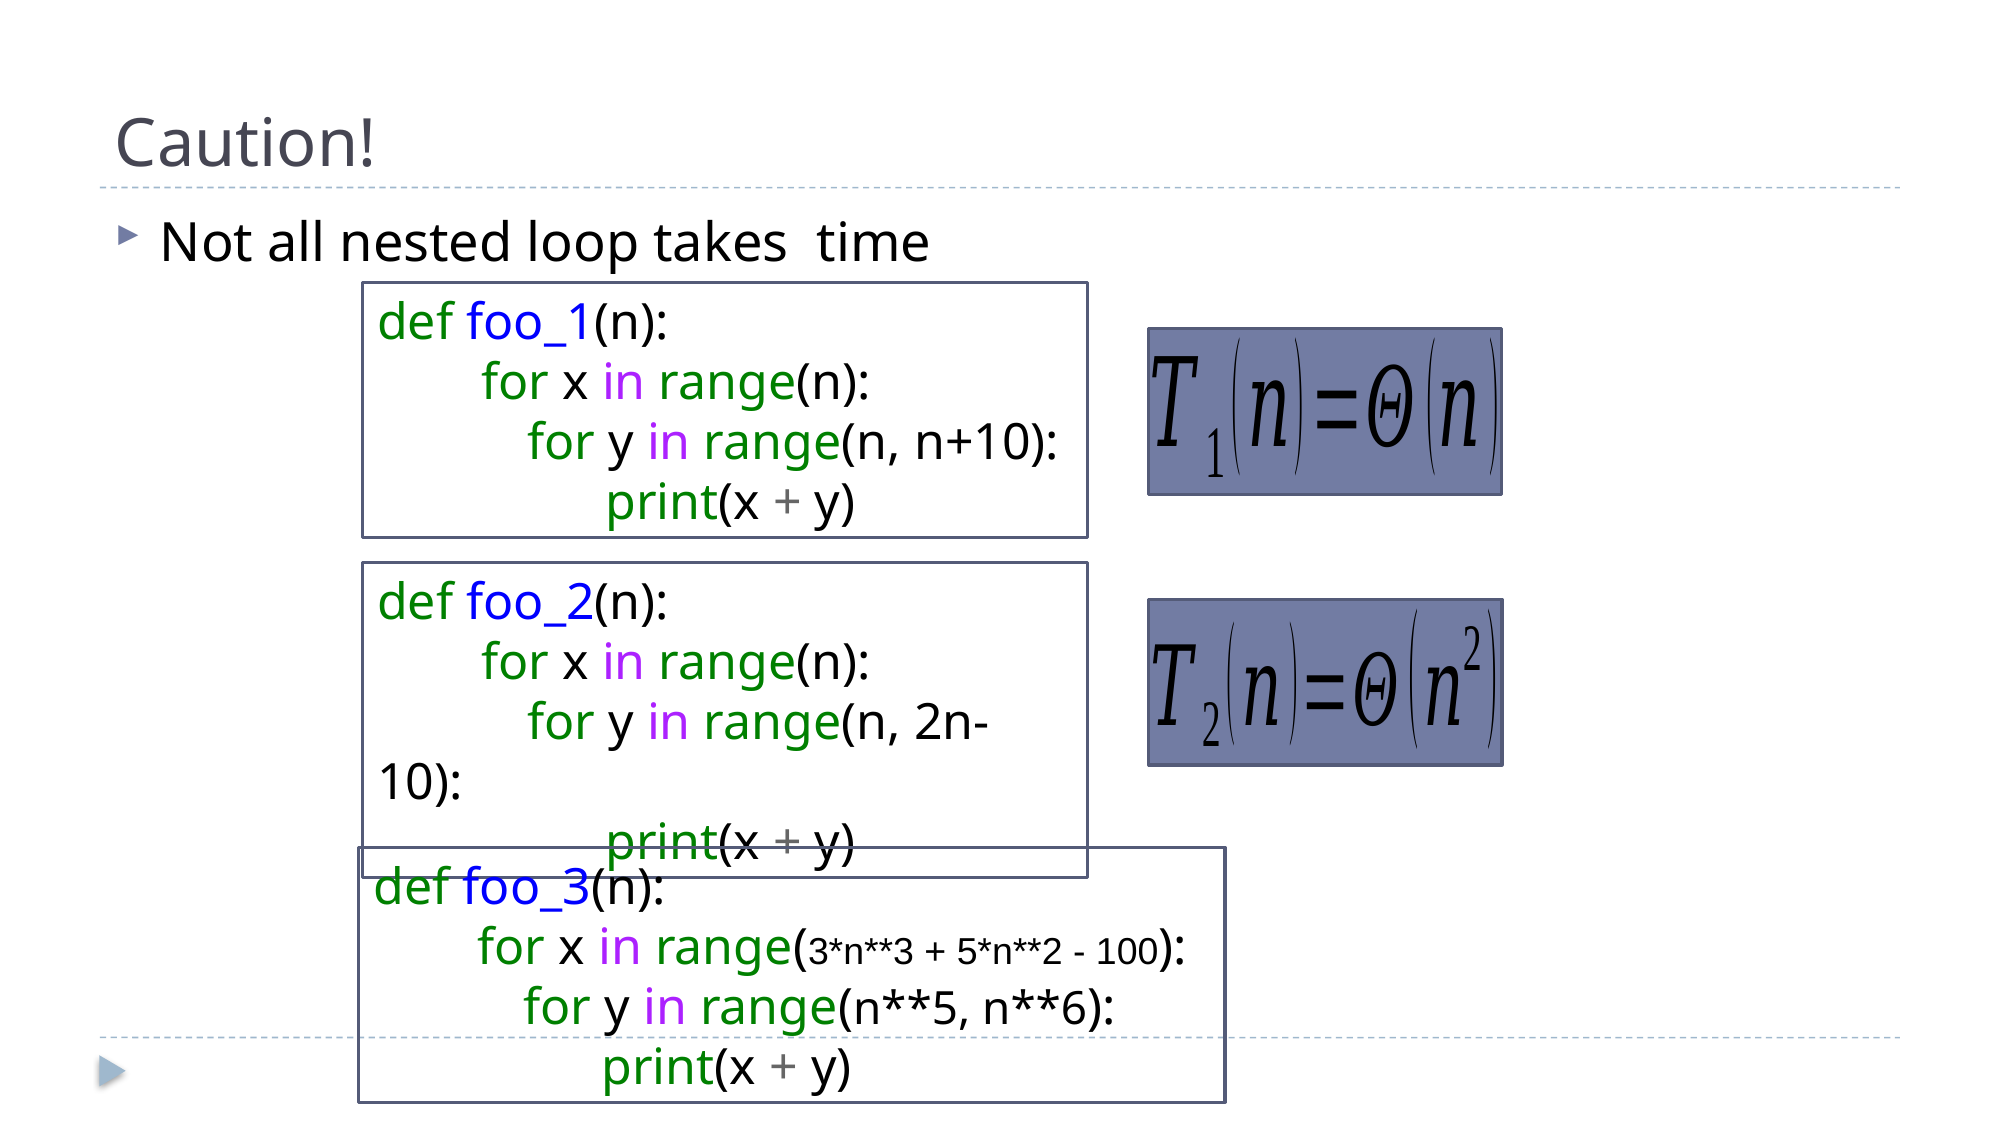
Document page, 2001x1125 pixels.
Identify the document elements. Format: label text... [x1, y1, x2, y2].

title Caution! [99, 24, 1901, 188]
text_box def foo_1(n): for x in range(n): for y in range(n, n+10): print(x + y) [362, 282, 1088, 538]
text_box def foo_2(n): for x in range(n): for y in range(n, 2n-10): print(x + y) [362, 562, 1088, 847]
text_box def foo_3(n): for x in range(3*n**3 + 5*n**2 - 100): for y in range(n**5, n**6): print(x + y) [358, 847, 1225, 1103]
